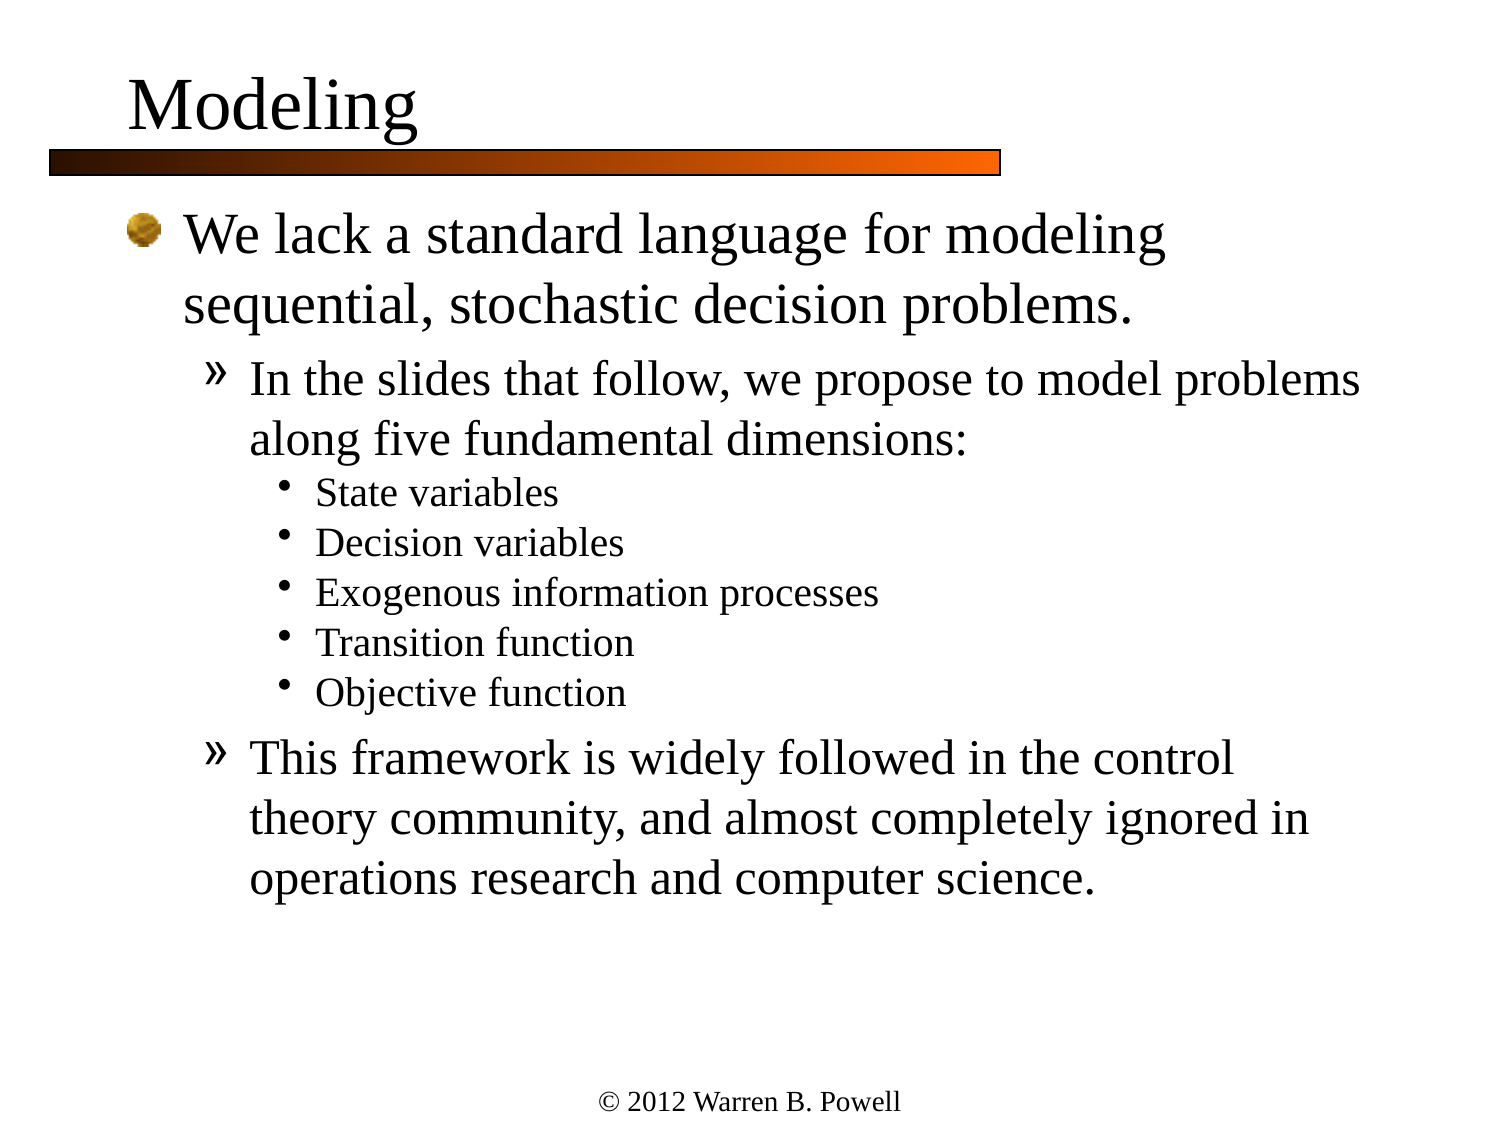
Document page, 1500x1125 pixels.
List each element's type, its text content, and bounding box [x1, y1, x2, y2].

footer © 2012 Warren B. Powell [512, 1074, 988, 1125]
picture [127, 213, 161, 247]
title Modeling [112, 50, 1388, 150]
list We lack a standard language for modeling sequential, stochastic decision problems. In the slides that follow, we propose to model problems along five fundamental dimensions: State variables Decision variables Exogenous information processes Transition function Objective function This framework is widely followed in the control theory community, and almost completely ignored in operations research and computer science. [112, 187, 1388, 1000]
